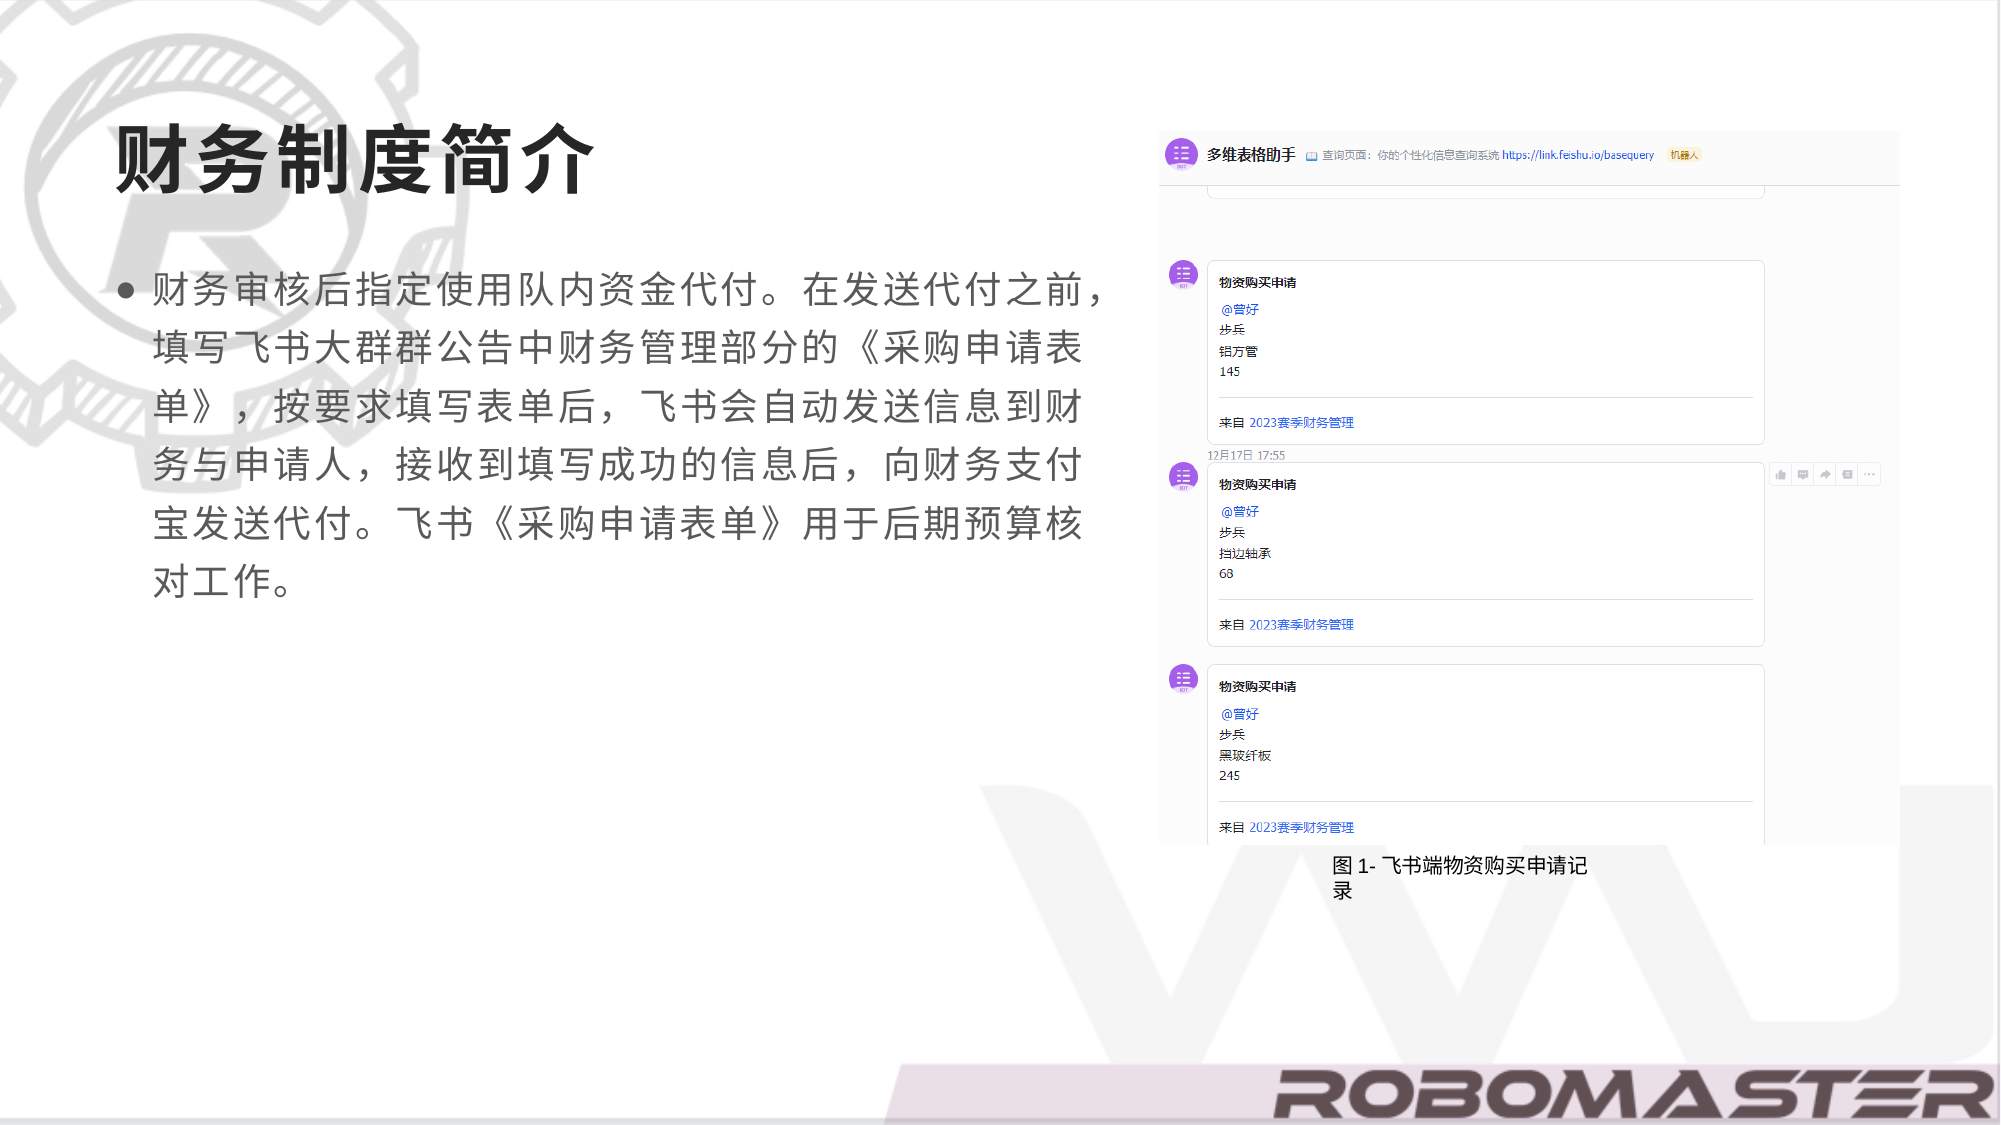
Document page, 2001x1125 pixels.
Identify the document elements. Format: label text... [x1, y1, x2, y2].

list 财务审核后指定使用队内资金代付。在发送代付之前，填写飞书大群群公告中财务管理部分的《采购申请表单》，按要求填写表单后，飞书会自动发送信息到财务与申请人，接收到填写成功的信息后，向财务支付宝发送代付。飞书《采购申请表单》用于后期预算核对工作。 [99, 244, 1116, 1026]
text_box 图1-飞书端物资购买申请记录 [1317, 845, 1625, 910]
picture [0, 0, 2001, 1125]
title 财务制度简介 [99, 99, 1900, 216]
